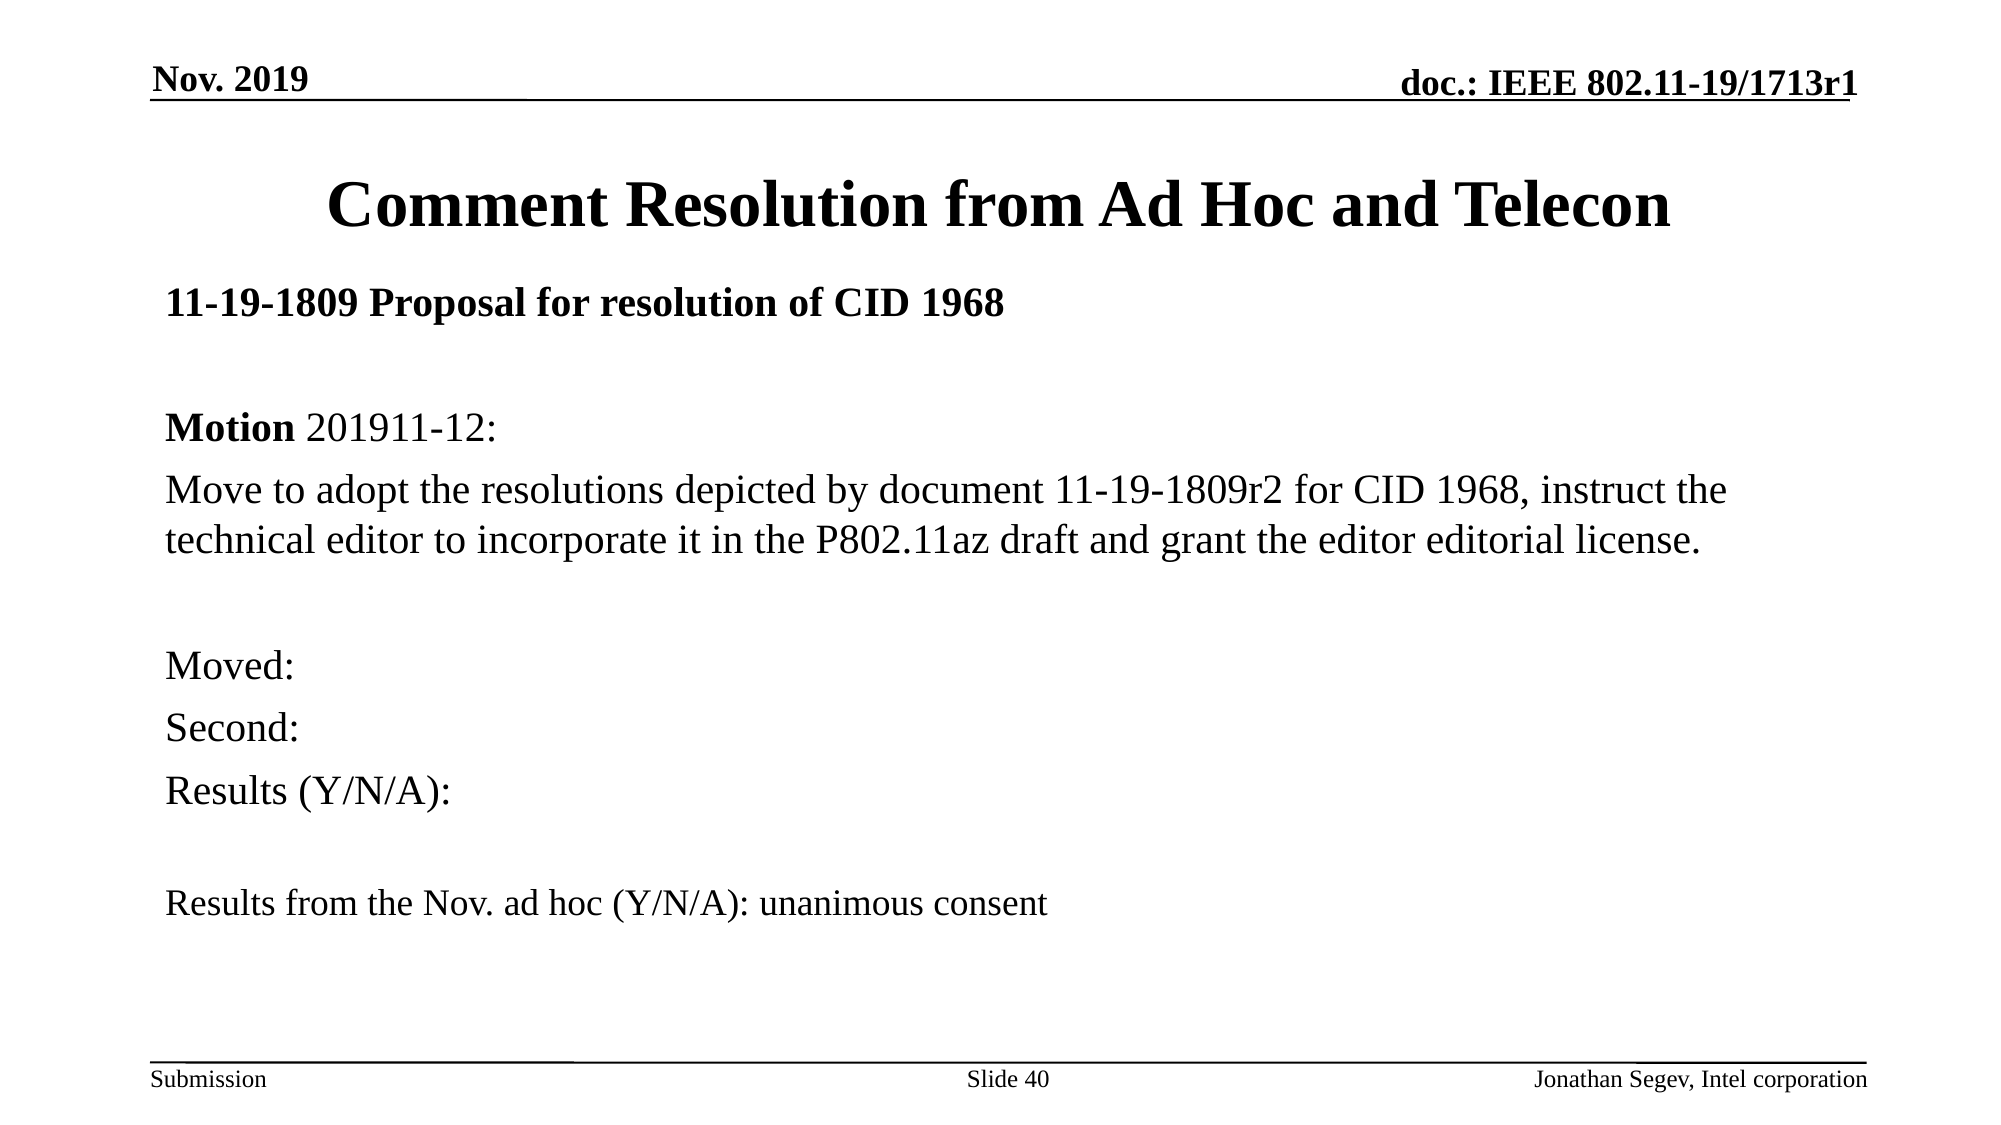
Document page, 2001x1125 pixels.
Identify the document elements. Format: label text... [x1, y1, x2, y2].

list 11-19-1809 Proposal for resolution of CID 1968 Motion 201911-12: Move to adopt the resolutions depicted by document 11-19-1809r2 for CID 1968, instruct the technical editor to incorporate it in the P802.11az draft and grant the editor editorial license. Moved: Second: Results (Y/N/A): Results from the Nov. ad hoc (Y/N/A): unanimous consent [149, 266, 1850, 1000]
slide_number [152, 54, 563, 100]
title Comment Resolution from Ad Hoc and Telecon [149, 112, 1850, 266]
slide_number Slide 40 [950, 1061, 1067, 1123]
footer Jonathan Segev, Intel corporation [1171, 1061, 1869, 1093]
